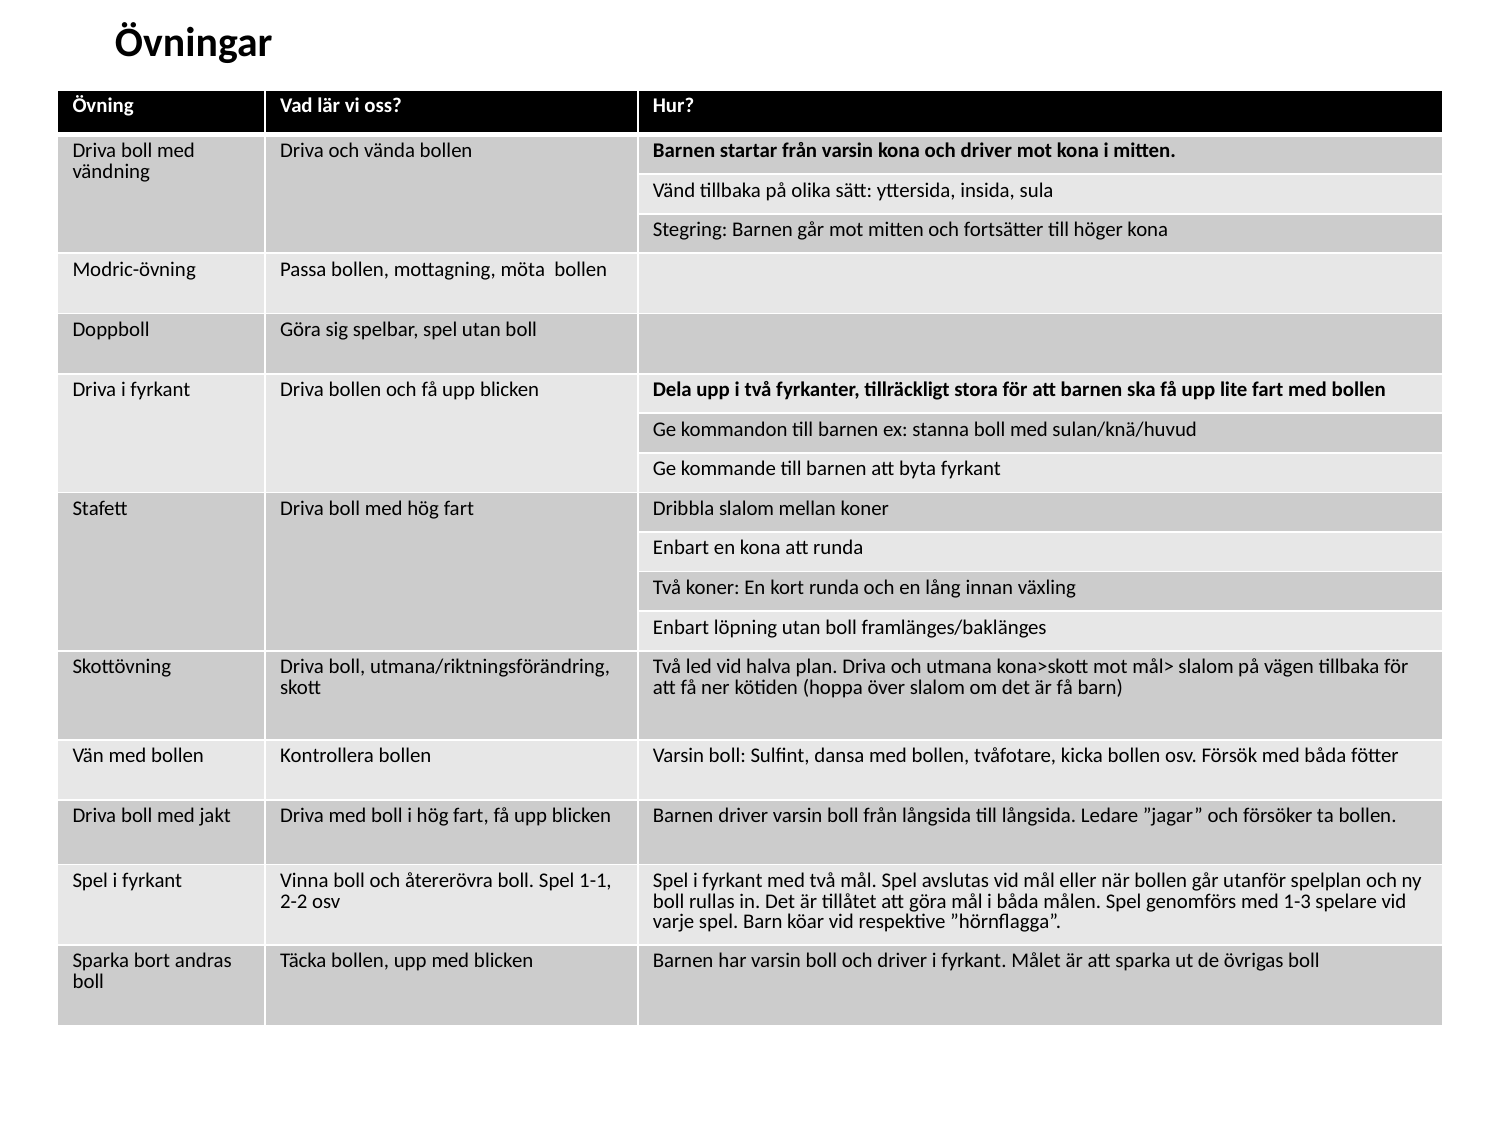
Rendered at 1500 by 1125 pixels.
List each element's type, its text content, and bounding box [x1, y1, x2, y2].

table_cell Enbart löpning utan boll framlänges/baklänges [639, 612, 1442, 650]
table_cell Barnen driver varsin boll från långsida till långsida. Ledare ”jagar” och försöker ta bollen. [639, 801, 1442, 864]
table_header Vad lär vi oss? [266, 91, 637, 132]
table_cell Barnen startar från varsin kona och driver mot kona i mitten. [639, 137, 1442, 173]
table_cell Stafett [58, 493, 264, 650]
table_cell Doppboll [58, 314, 264, 373]
table_cell Driva i fyrkant [58, 375, 264, 492]
table_cell Driva boll med vändning [58, 137, 264, 252]
table_cell Vän med bollen [58, 741, 264, 799]
table_cell Spel i fyrkant med två mål. Spel avslutas vid mål eller när bollen går utanför spelplan och ny boll rullas in. Det är tillåtet att göra mål i båda målen. Spel genomförs med 1-3 spelare vid varje spel. Barn köar vid respektive ”hörnflagga”. [639, 865, 1442, 944]
table_cell Spel i fyrkant [58, 865, 264, 944]
table_cell Dribbla slalom mellan koner [639, 493, 1442, 531]
table_cell Enbart en kona att runda [639, 533, 1442, 571]
table_cell Vänd tillbaka på olika sätt: yttersida, insida, sula [639, 175, 1442, 213]
table_cell Passa bollen, mottagning, möta bollen [266, 254, 637, 313]
table_header Hur? [639, 91, 1442, 132]
table_cell Två led vid halva plan. Driva och utmana kona>skott mot mål> slalom på vägen tillbaka för att få ner kötiden (hoppa över slalom om det är få barn) [639, 652, 1442, 739]
table_cell Driva boll, utmana/riktningsförändring, skott [266, 652, 637, 739]
table_cell Vinna boll och återerövra boll. Spel 1-1, 2-2 osv [266, 865, 637, 944]
table_cell Kontrollera bollen [266, 741, 637, 799]
table_cell Barnen har varsin boll och driver i fyrkant. Målet är att sparka ut de övrigas boll [639, 946, 1442, 1025]
table_cell Driva boll med jakt [58, 801, 264, 864]
text_box Övningar [100, 7, 1270, 73]
table_cell Göra sig spelbar, spel utan boll [266, 314, 637, 373]
table_cell Ge kommande till barnen att byta fyrkant [639, 454, 1442, 492]
table_cell Driva och vända bollen [266, 137, 637, 252]
table_cell [639, 314, 1442, 373]
table_cell Varsin boll: Sulfint, dansa med bollen, tvåfotare, kicka bollen osv. Försök med båda fötter [639, 741, 1442, 799]
table_cell Stegring: Barnen går mot mitten och fortsätter till höger kona [639, 215, 1442, 252]
table_cell Sparka bort andras boll [58, 946, 264, 1025]
table_cell [639, 254, 1442, 313]
table_cell Driva boll med hög fart [266, 493, 637, 650]
table_cell Två koner: En kort runda och en lång innan växling [639, 572, 1442, 610]
table_cell Ge kommandon till barnen ex: stanna boll med sulan/knä/huvud [639, 414, 1442, 452]
table_cell Dela upp i två fyrkanter, tillräckligt stora för att barnen ska få upp lite fart med bollen [639, 375, 1442, 412]
table_cell Driva med boll i hög fart, få upp blicken [266, 801, 637, 864]
table_header Övning [58, 91, 264, 132]
table_cell Driva bollen och få upp blicken [266, 375, 637, 492]
table_cell Modric-övning [58, 254, 264, 313]
table_cell Täcka bollen, upp med blicken [266, 946, 637, 1025]
table_cell Skottövning [58, 652, 264, 739]
